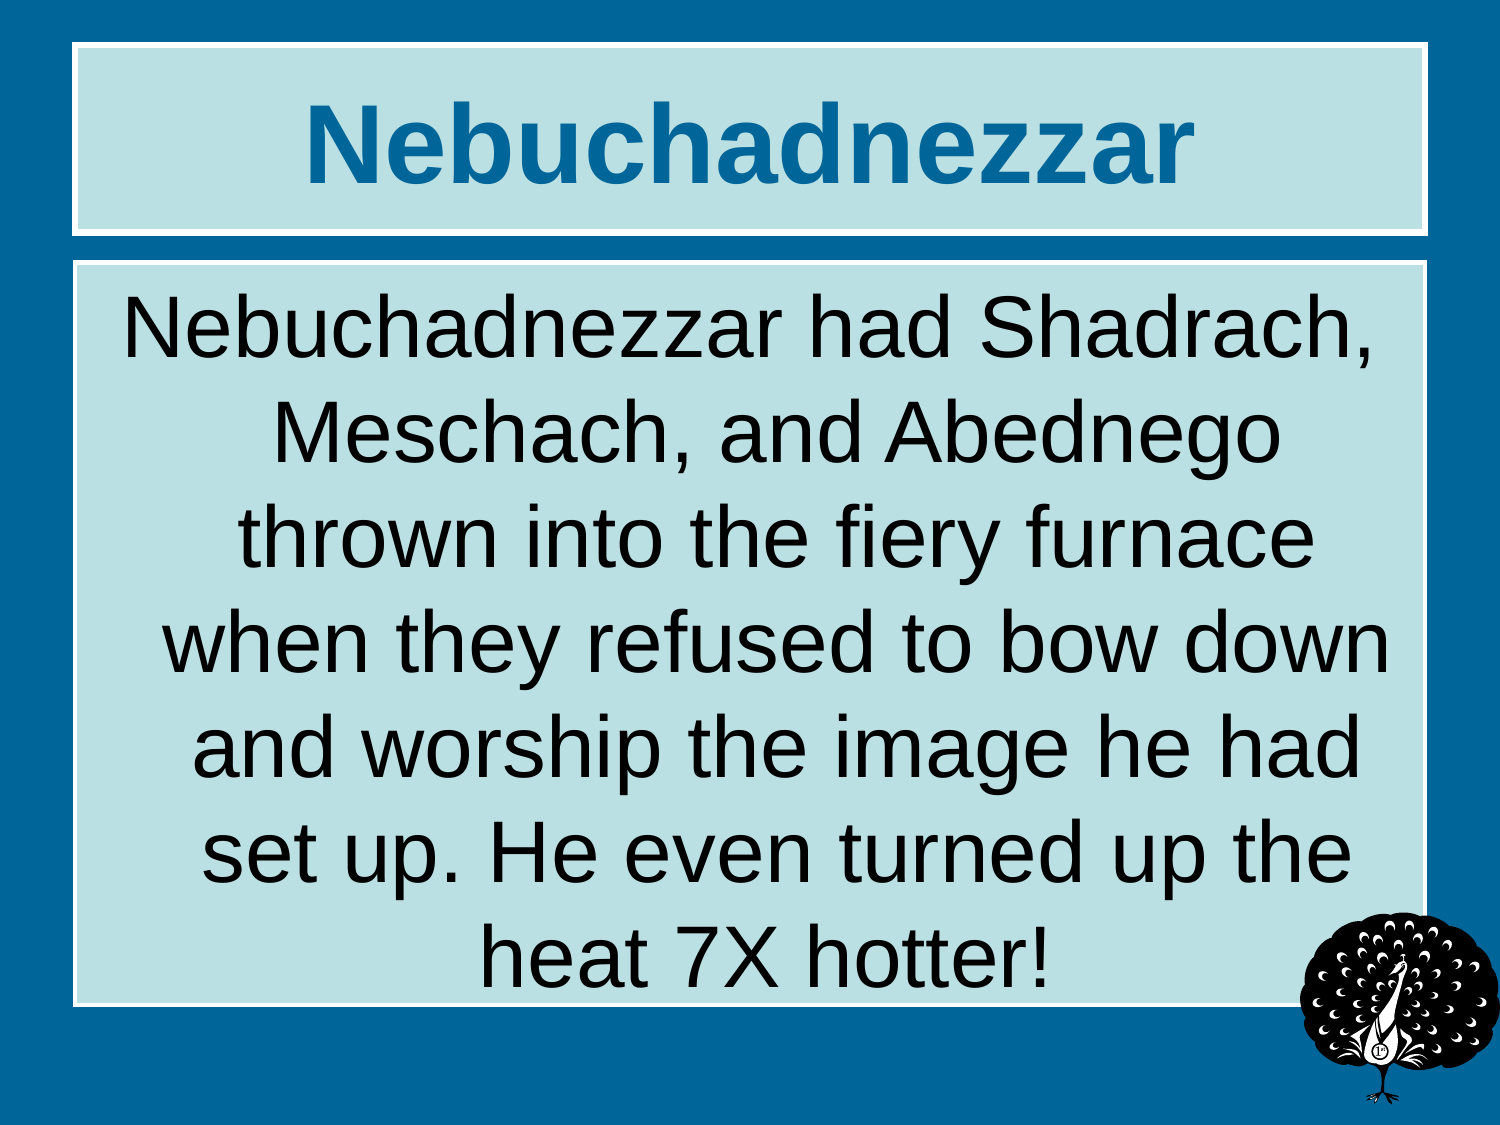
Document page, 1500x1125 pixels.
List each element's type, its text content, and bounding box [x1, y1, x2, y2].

picture [1299, 912, 1500, 1078]
list Nebuchadnezzar had Shadrach, Meschach, and Abednego thrown into the fiery furnace when they refused to bow down and worship the image he had set up. He even turned up the heat 7X hotter! [74, 262, 1426, 1006]
picture [73, 43, 1427, 235]
title Nebuchadnezzar [74, 44, 1426, 233]
